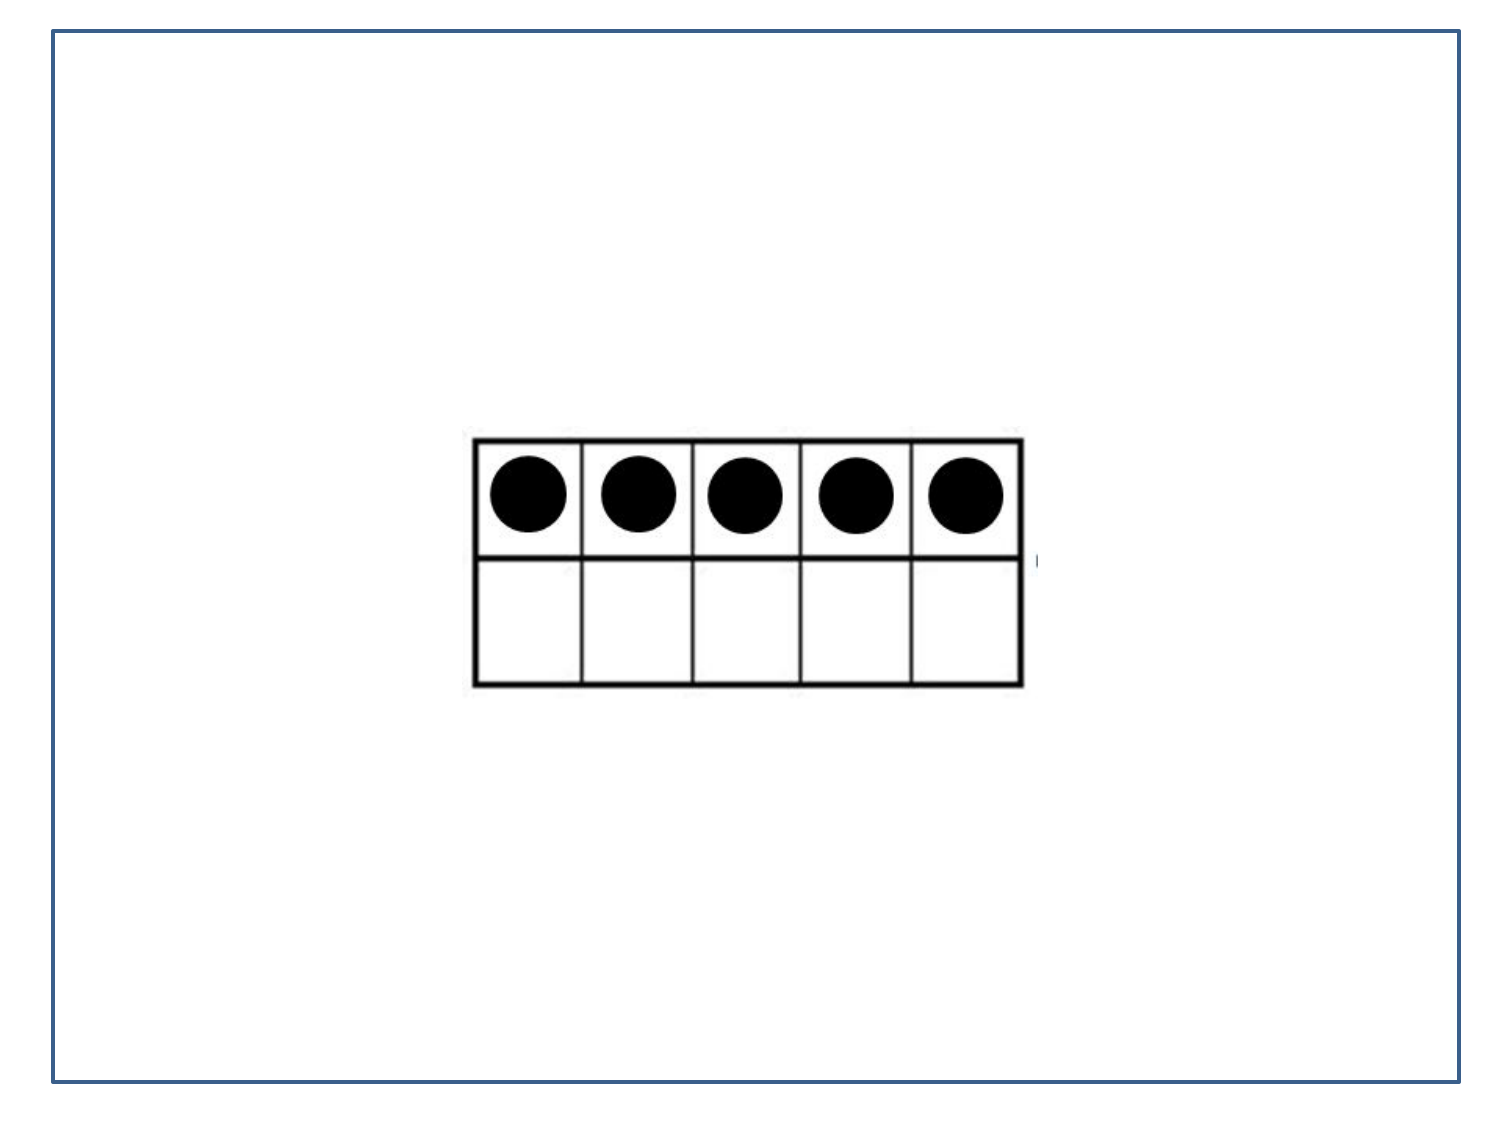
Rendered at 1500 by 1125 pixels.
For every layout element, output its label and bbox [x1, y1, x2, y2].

text_box [51, 29, 1461, 1084]
picture [462, 426, 1038, 699]
